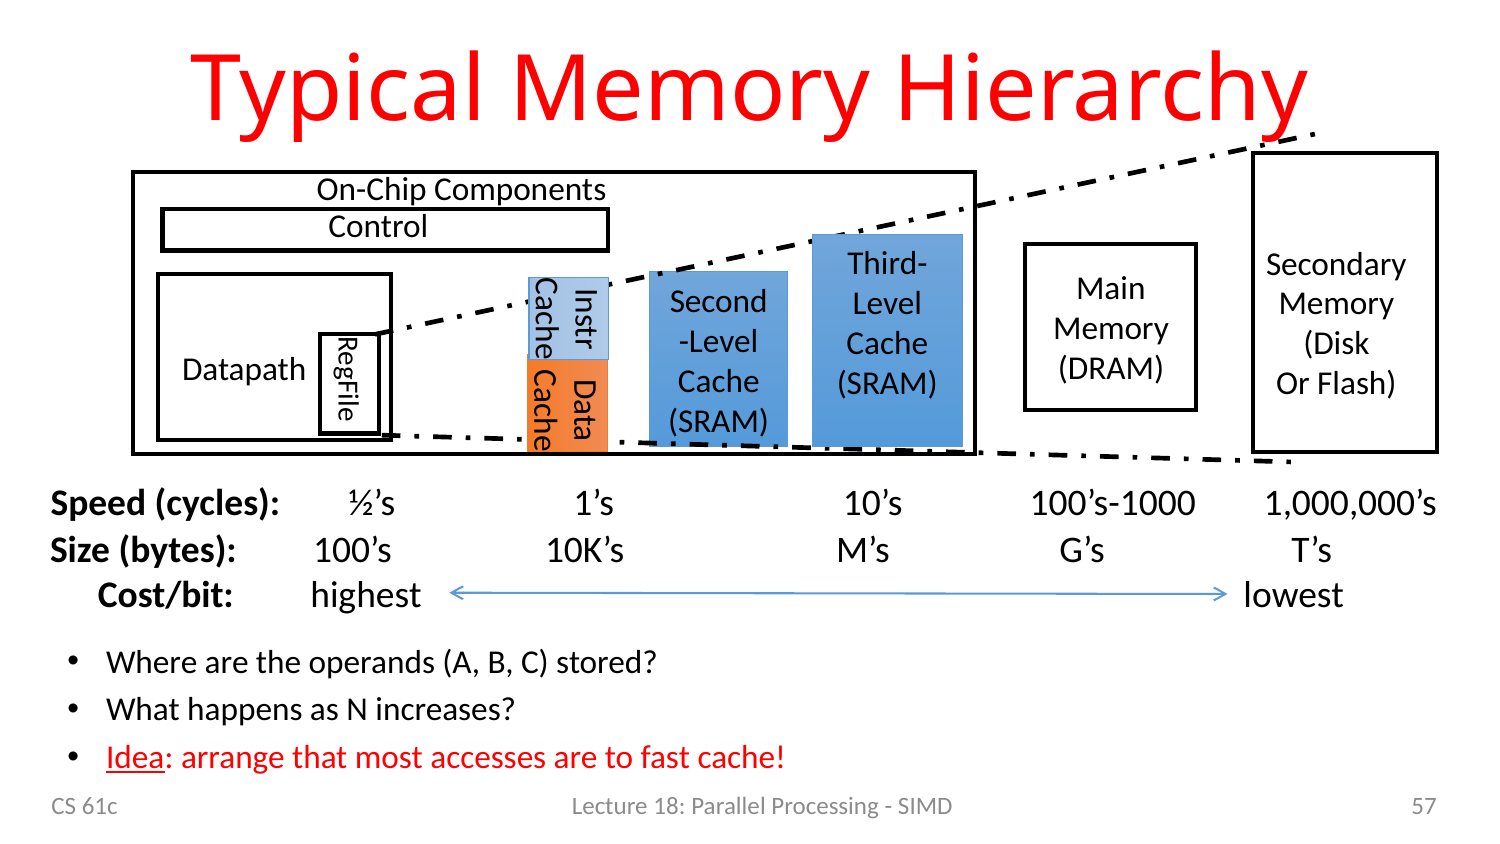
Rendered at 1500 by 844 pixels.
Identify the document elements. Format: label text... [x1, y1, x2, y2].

text_box Third-Level Cache (SRAM) [812, 234, 963, 447]
text_box Size (bytes): 100’s 10K’s M’s G’s T’s [39, 527, 1345, 575]
text_box [1253, 152, 1437, 452]
text_box Data Cache [527, 354, 608, 452]
text_box [1025, 243, 1196, 410]
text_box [78, 573, 1379, 622]
footer Lecture 18: Parallel Processing - SIMD [438, 785, 1087, 827]
text_box Secondary Memory (Disk Or Flash) [1249, 234, 1423, 409]
text_box Where are the operands (A, B, C) stored? What happens as N increases? Idea: arrange that most accesses are to fast cache! [52, 637, 1403, 785]
text_box [320, 334, 325, 434]
text_box Typical Memory Hierarchy [74, 33, 1425, 175]
text_box [132, 171, 975, 454]
slide_number CS 61c [36, 782, 406, 827]
text_box On-Chip Components [301, 159, 622, 214]
slide_number 57 [1114, 782, 1452, 827]
text_box Instr Cache [528, 277, 609, 360]
text_box Main Memory (DRAM) [1038, 259, 1184, 394]
text_box Speed (cycles): ½’s 1’s 10’s 100’s-1000 1,000,000’s [40, 480, 1450, 528]
text_box RegFile [325, 321, 376, 447]
